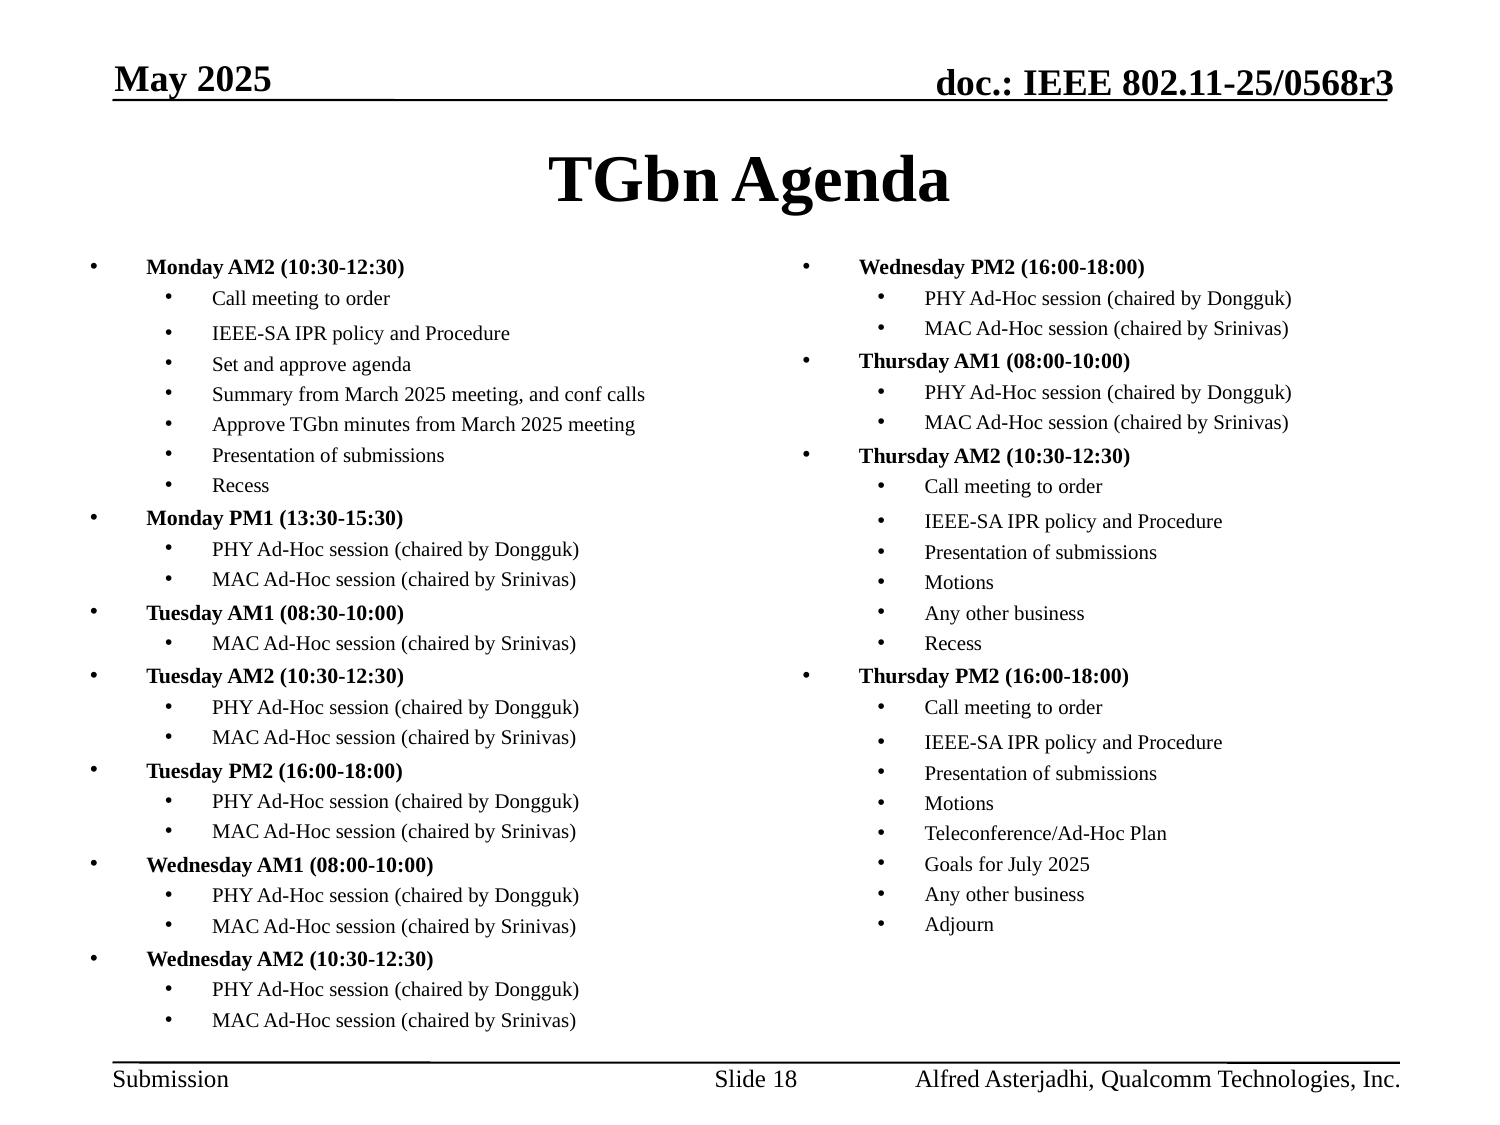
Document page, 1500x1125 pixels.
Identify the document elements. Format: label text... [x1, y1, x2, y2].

list Monday AM2 (10:30-12:30) Call meeting to order IEEE-SA IPR policy and Procedure Set and approve agenda Summary from March 2025 meeting, and conf calls Approve TGbn minutes from March 2025 meeting Presentation of submissions Recess Monday PM1 (13:30-15:30) PHY Ad-Hoc session (chaired by Dongguk) MAC Ad-Hoc session (chaired by Srinivas) Tuesday AM1 (08:30-10:00) MAC Ad-Hoc session (chaired by Srinivas) Tuesday AM2 (10:30-12:30) PHY Ad-Hoc session (chaired by Dongguk) MAC Ad-Hoc session (chaired by Srinivas) Tuesday PM2 (16:00-18:00) PHY Ad-Hoc session (chaired by Dongguk) MAC Ad-Hoc session (chaired by Srinivas) Wednesday AM1 (08:00-10:00) PHY Ad-Hoc session (chaired by Dongguk) MAC Ad-Hoc session (chaired by Srinivas) Wednesday AM2 (10:30-12:30) PHY Ad-Hoc session (chaired by Dongguk) MAC Ad-Hoc session (chaired by Srinivas) [74, 250, 787, 1063]
title TGbn Agenda [112, 99, 1388, 250]
text_box Wednesday PM2 (16:00-18:00) PHY Ad-Hoc session (chaired by Dongguk) MAC Ad-Hoc session (chaired by Srinivas) Thursday AM1 (08:00-10:00) PHY Ad-Hoc session (chaired by Dongguk) MAC Ad-Hoc session (chaired by Srinivas) Thursday AM2 (10:30-12:30) Call meeting to order IEEE-SA IPR policy and Procedure Presentation of submissions Motions Any other business Recess Thursday PM2 (16:00-18:00) Call meeting to order IEEE-SA IPR policy and Procedure Presentation of submissions Motions Teleconference/Ad-Hoc Plan Goals for July 2025 Any other business Adjourn [787, 250, 1500, 1063]
footer Alfred Asterjadhi, Qualcomm Technologies, Inc. [878, 1063, 1402, 1093]
slide_number Slide 18 [712, 1061, 800, 1123]
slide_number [114, 54, 423, 100]
